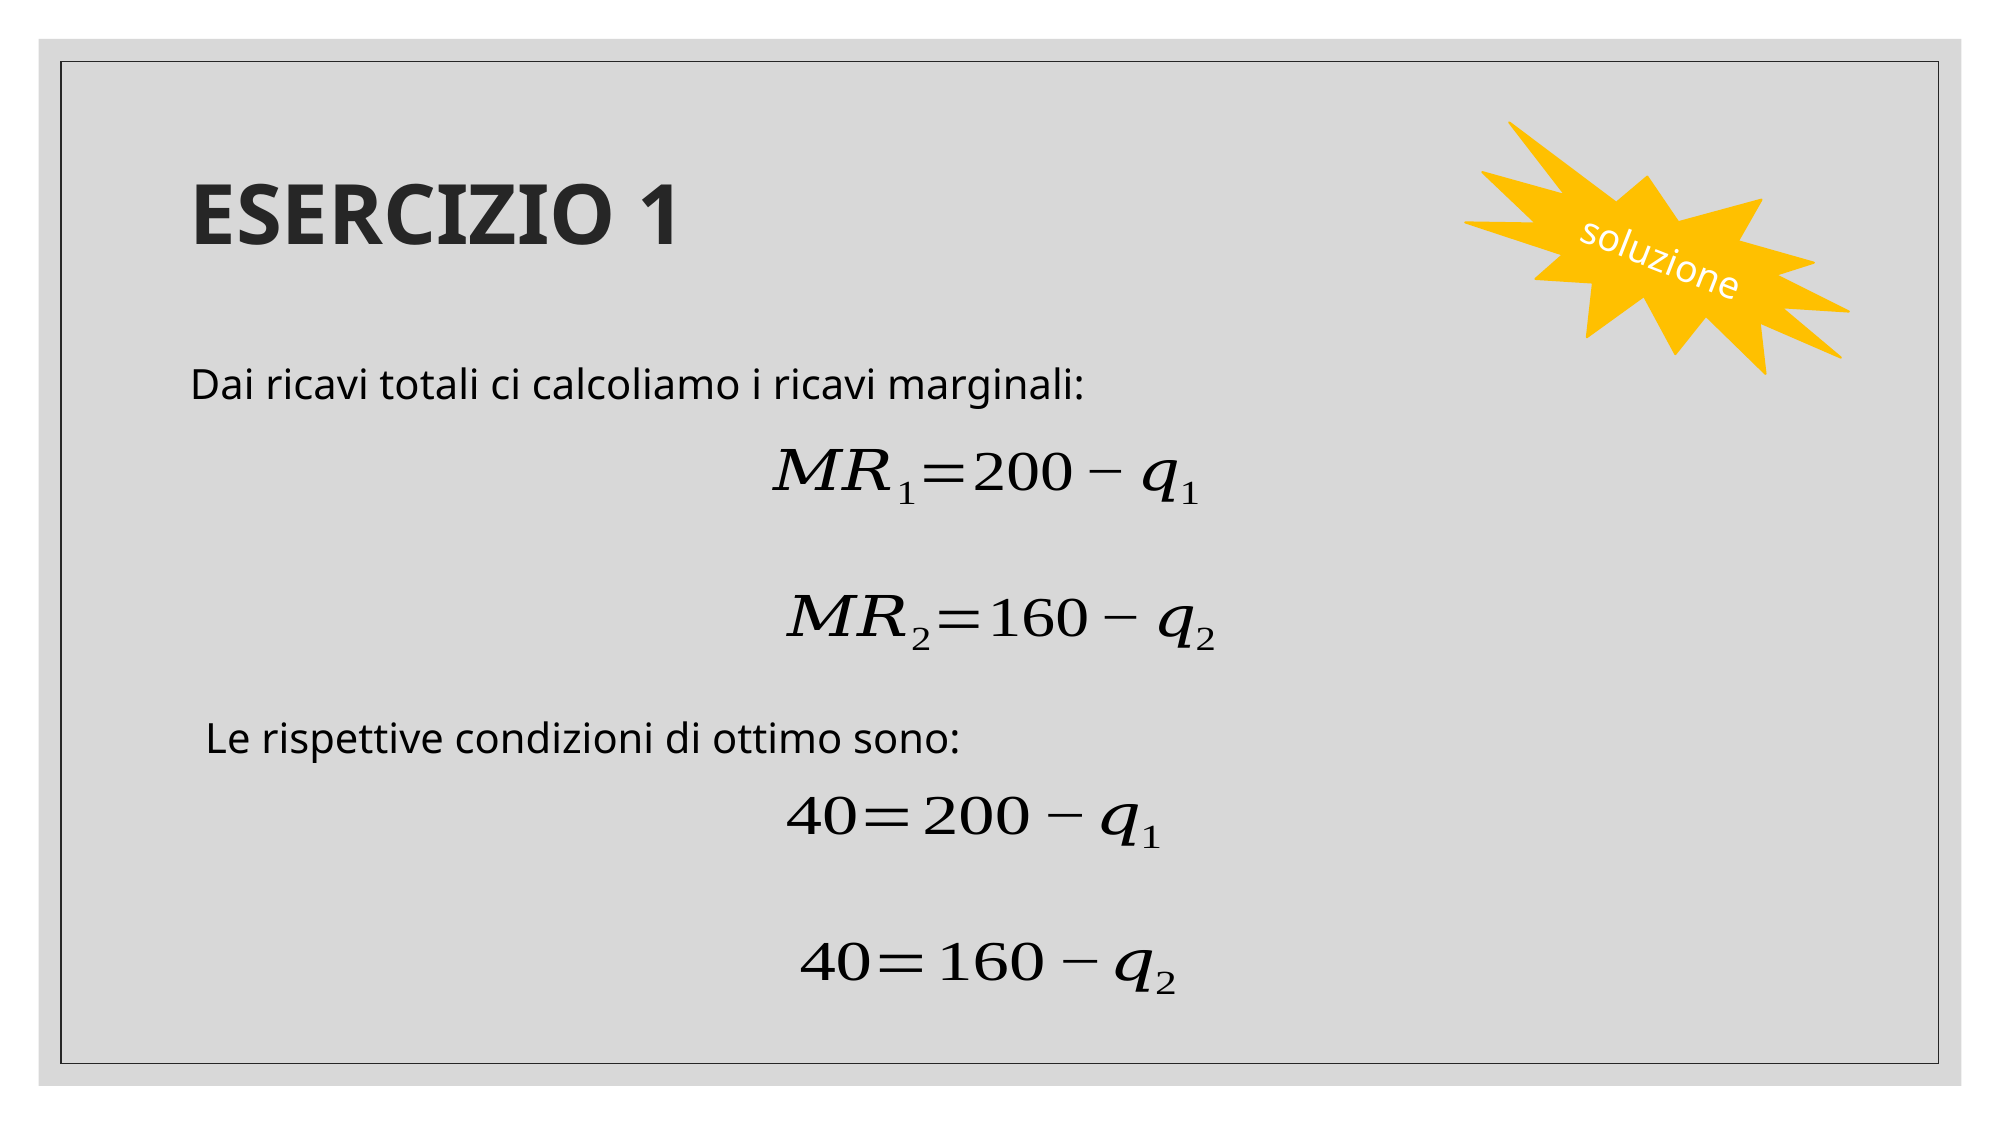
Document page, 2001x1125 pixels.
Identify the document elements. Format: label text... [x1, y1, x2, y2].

text_box soluzione [1464, 121, 1850, 375]
title ESERCIZIO 1 [174, 105, 1825, 331]
text_box Le rispettive condizioni di ottimo sono: [190, 699, 1841, 762]
list Dai ricavi totali ci calcoliamo i ricavi marginali: [174, 345, 1825, 407]
